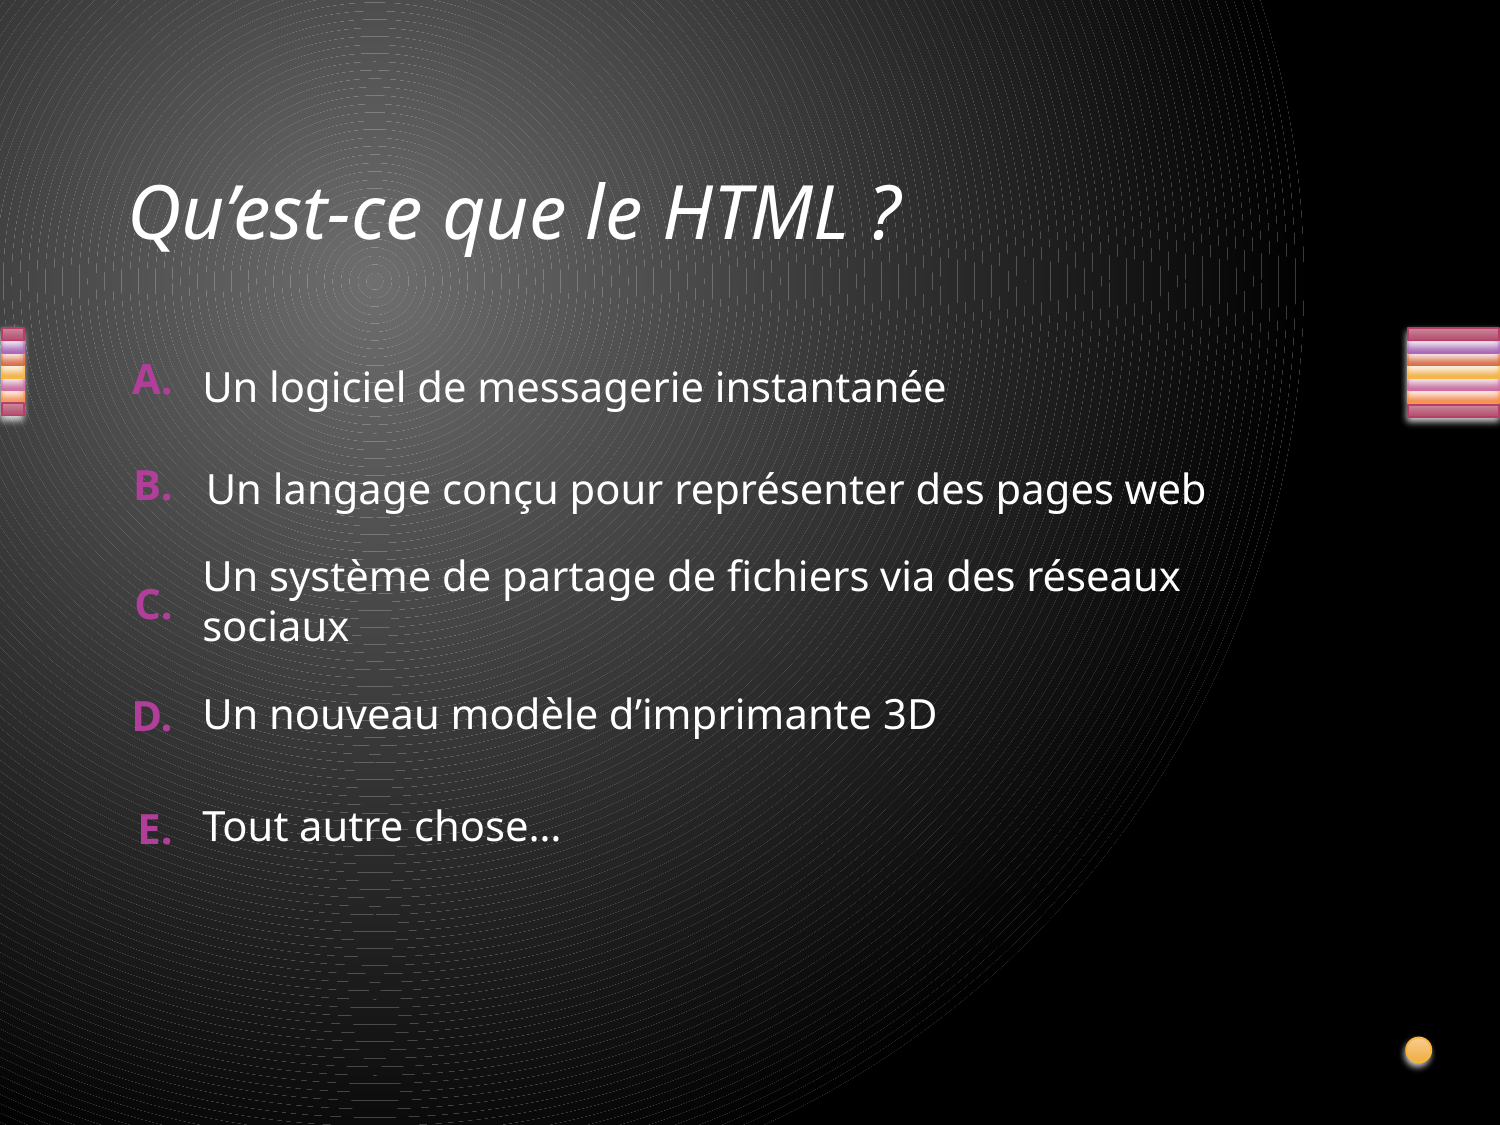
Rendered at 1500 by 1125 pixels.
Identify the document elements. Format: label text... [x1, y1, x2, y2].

list Un langage conçu pour représenter des pages web [190, 450, 1354, 525]
list Un nouveau modèle d’imprimante 3D [187, 675, 1350, 750]
list Tout autre chose… [187, 787, 1350, 863]
list Un logiciel de messagerie instantanée [187, 348, 1350, 424]
title Qu’est-ce que le HTML ? [112, 37, 1375, 263]
list Un système de partage de fichiers via des réseaux sociaux [187, 562, 1350, 638]
